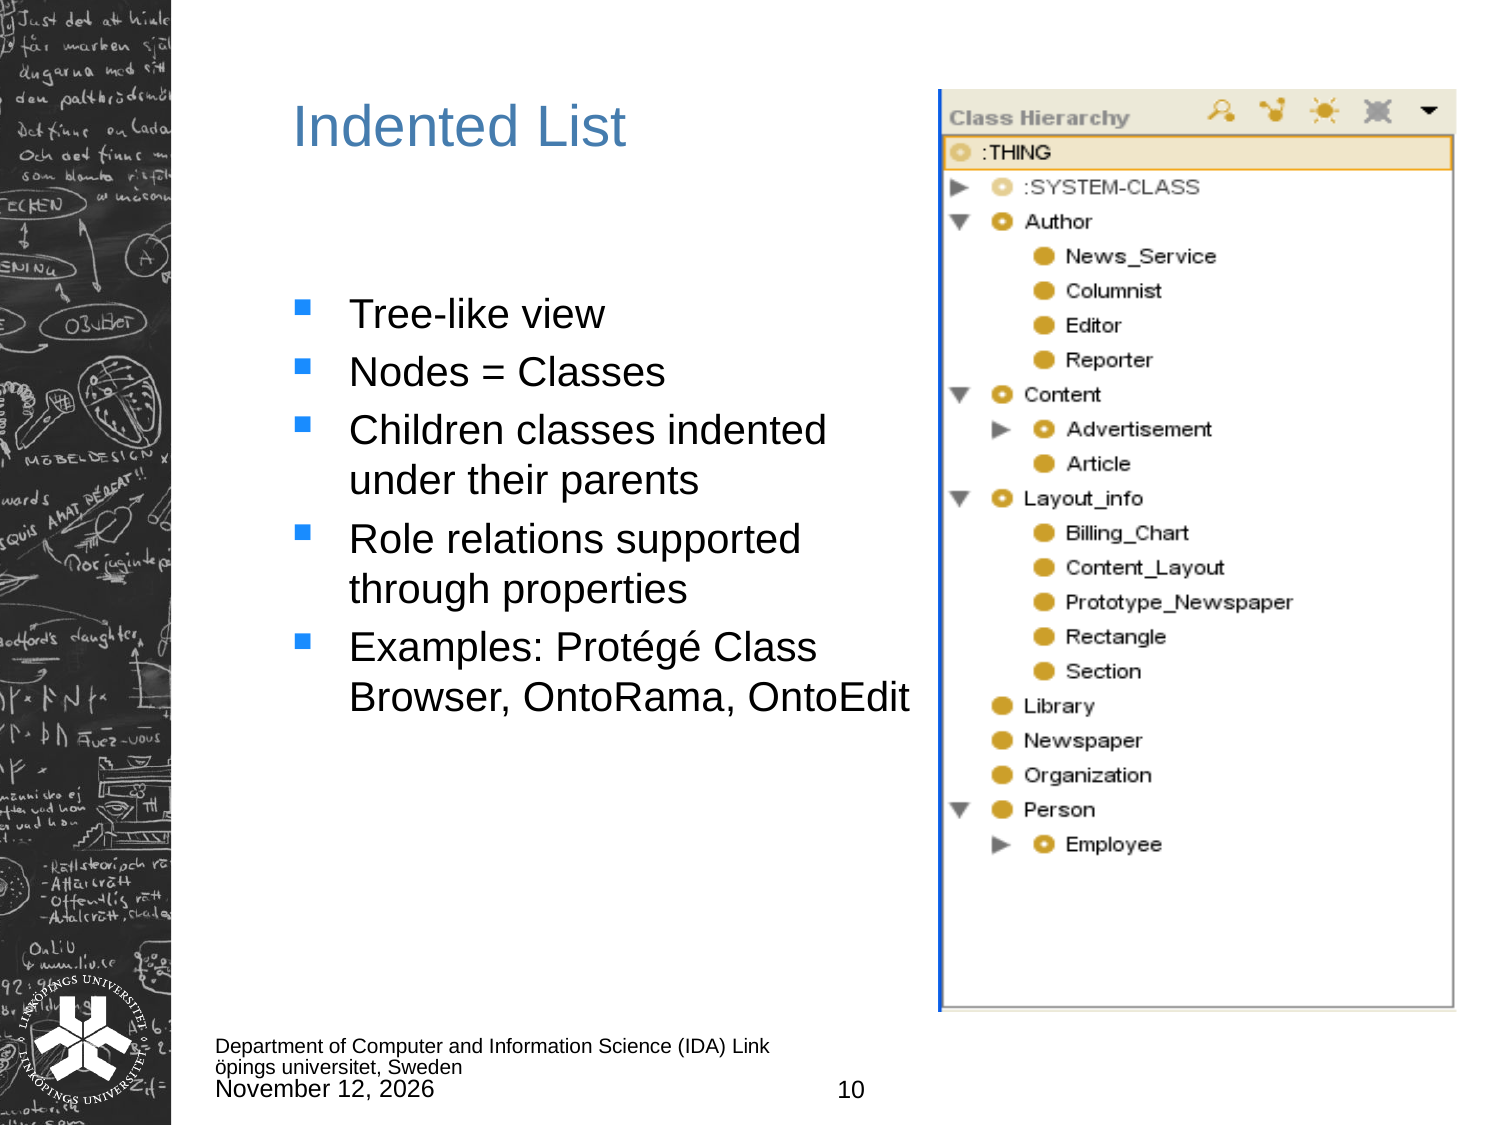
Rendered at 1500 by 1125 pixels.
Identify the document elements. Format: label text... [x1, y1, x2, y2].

list Tree-like view Nodes = Classes Children classes indented under their parents Role relations supported through properties Examples: Protégé Class Browser, OntoRama, OntoEdit [277, 278, 933, 1006]
picture [0, 0, 172, 1125]
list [938, 89, 1459, 1012]
slide_number 10 [749, 1035, 953, 1112]
footer Department of Computer and Information Science (IDA) Linköpings universitet, Sweden [199, 990, 788, 1066]
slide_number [199, 1066, 463, 1111]
title Indented List [277, 79, 1426, 268]
